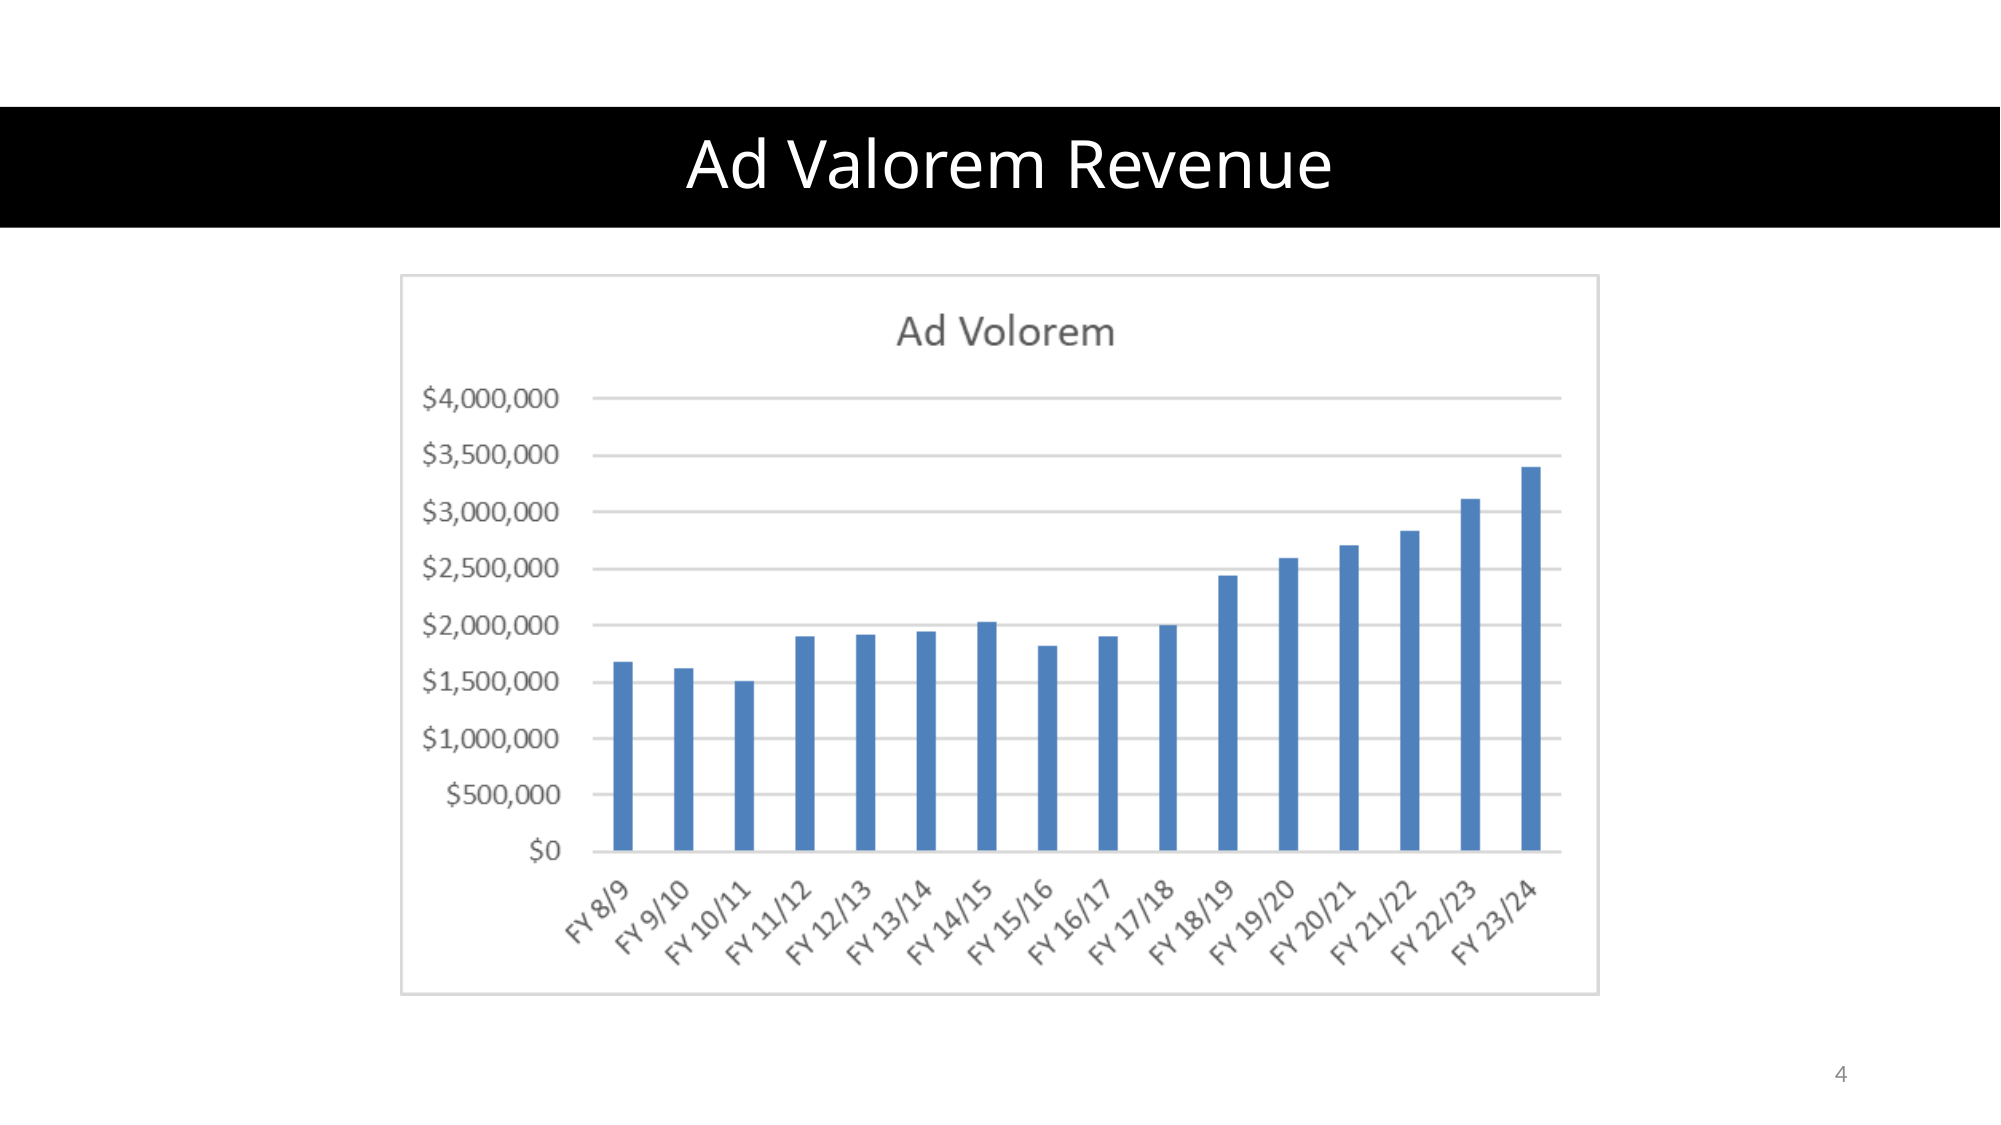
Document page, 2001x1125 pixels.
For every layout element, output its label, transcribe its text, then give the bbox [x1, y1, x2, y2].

title Ad Valorem Revenue [91, 105, 1931, 228]
slide_number 4 [1412, 1042, 1863, 1103]
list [400, 274, 1600, 996]
text_box [0, 106, 2000, 229]
